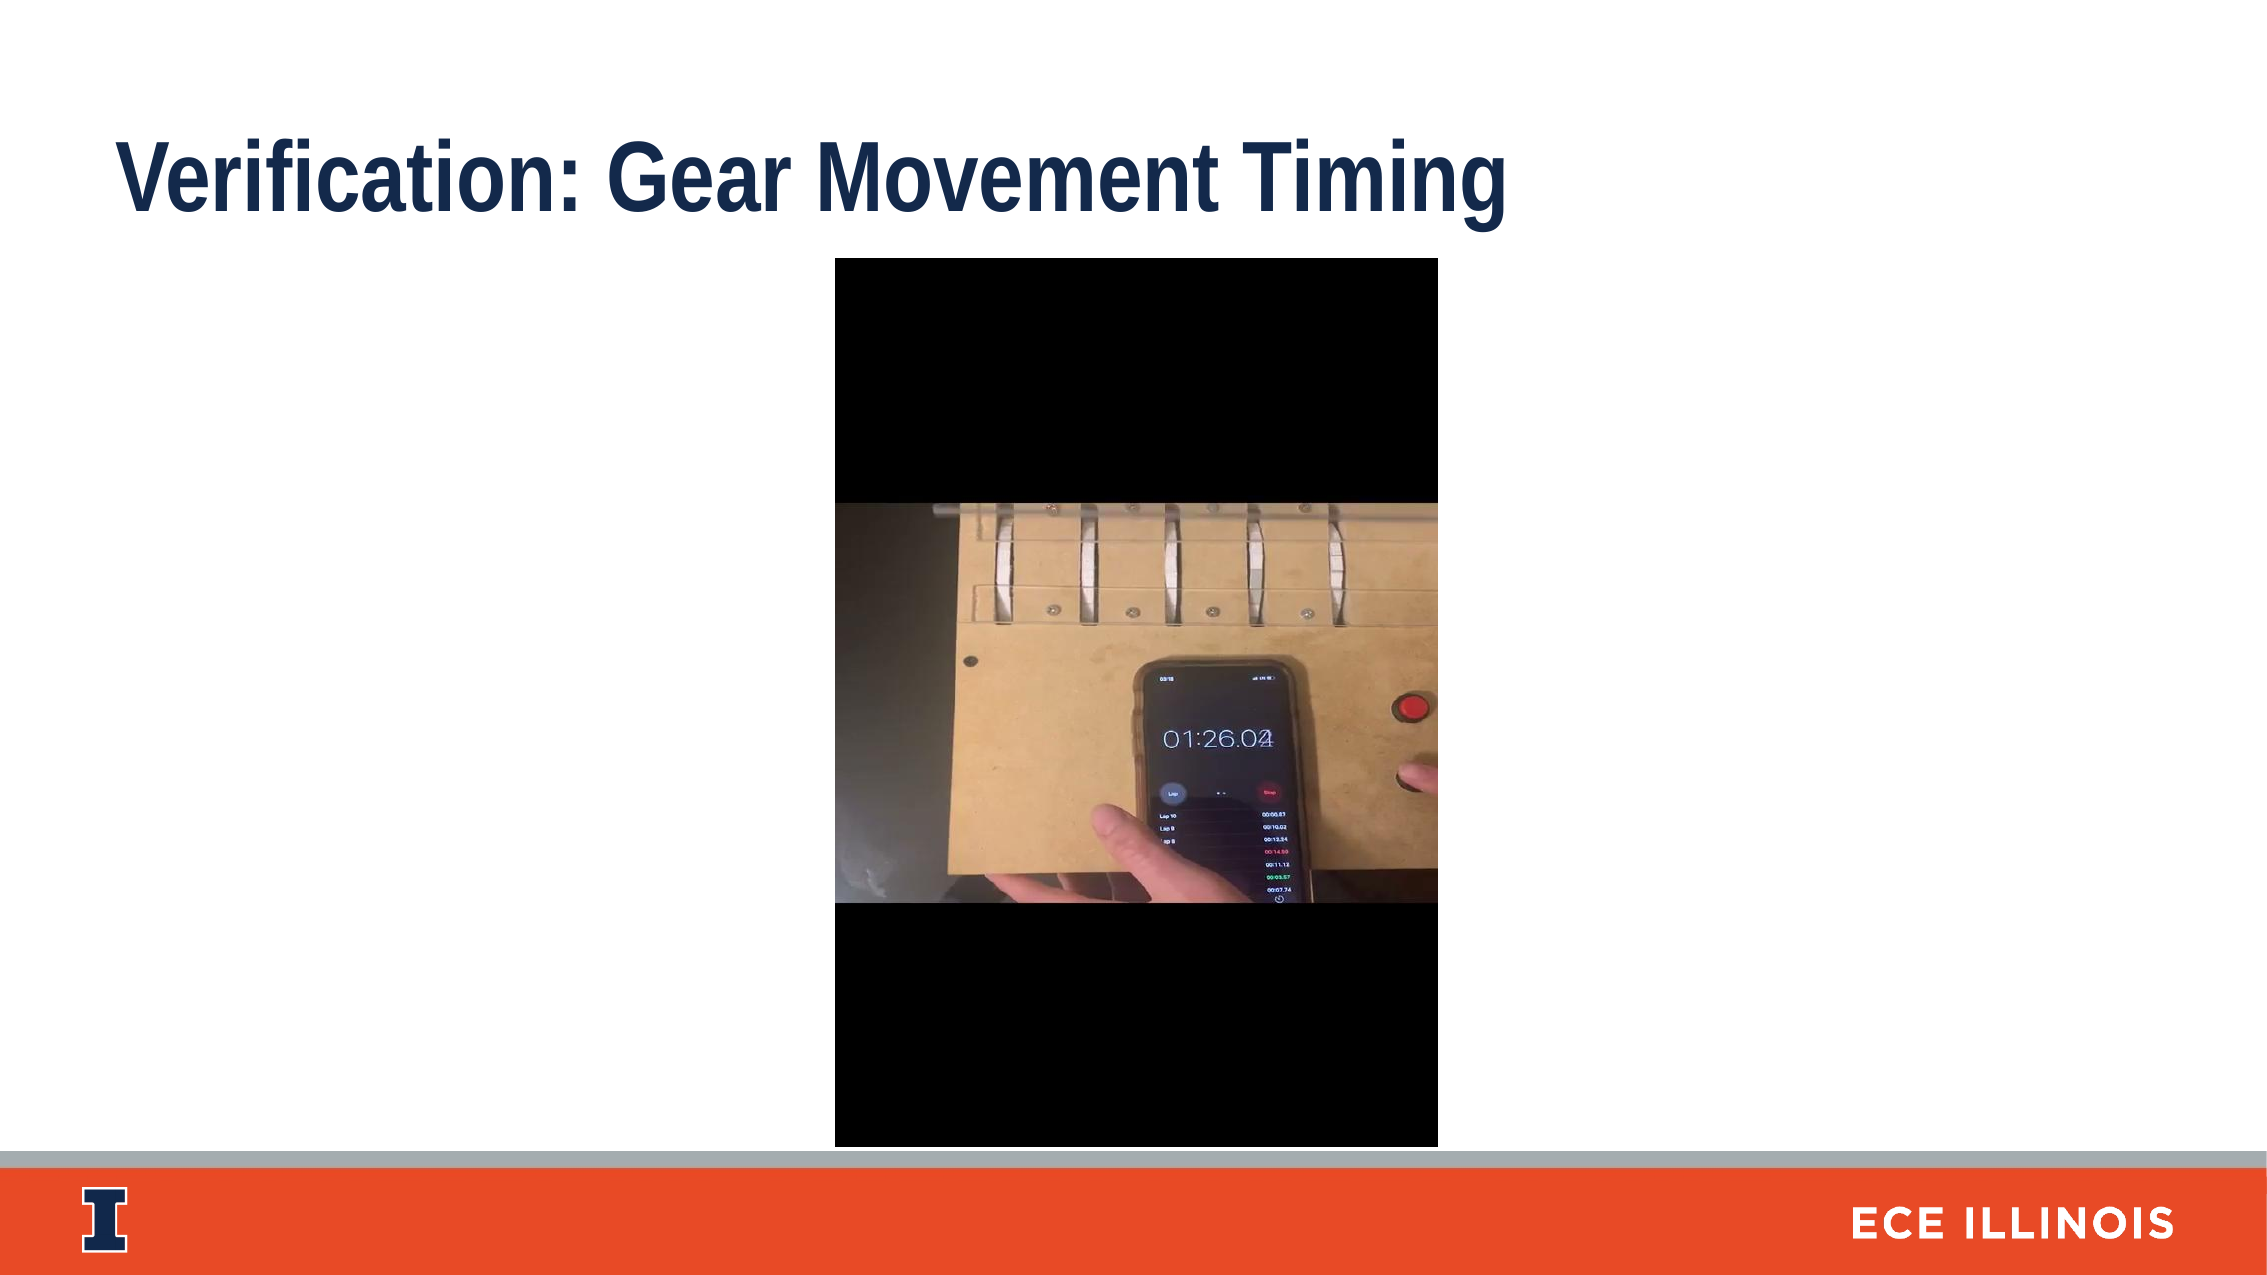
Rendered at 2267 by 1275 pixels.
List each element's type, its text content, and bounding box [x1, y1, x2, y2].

picture [1853, 1206, 2173, 1239]
list Verification: Gear Movement Timing [100, 104, 2173, 224]
picture [0, 1151, 2267, 1258]
picture [834, 257, 1438, 1147]
